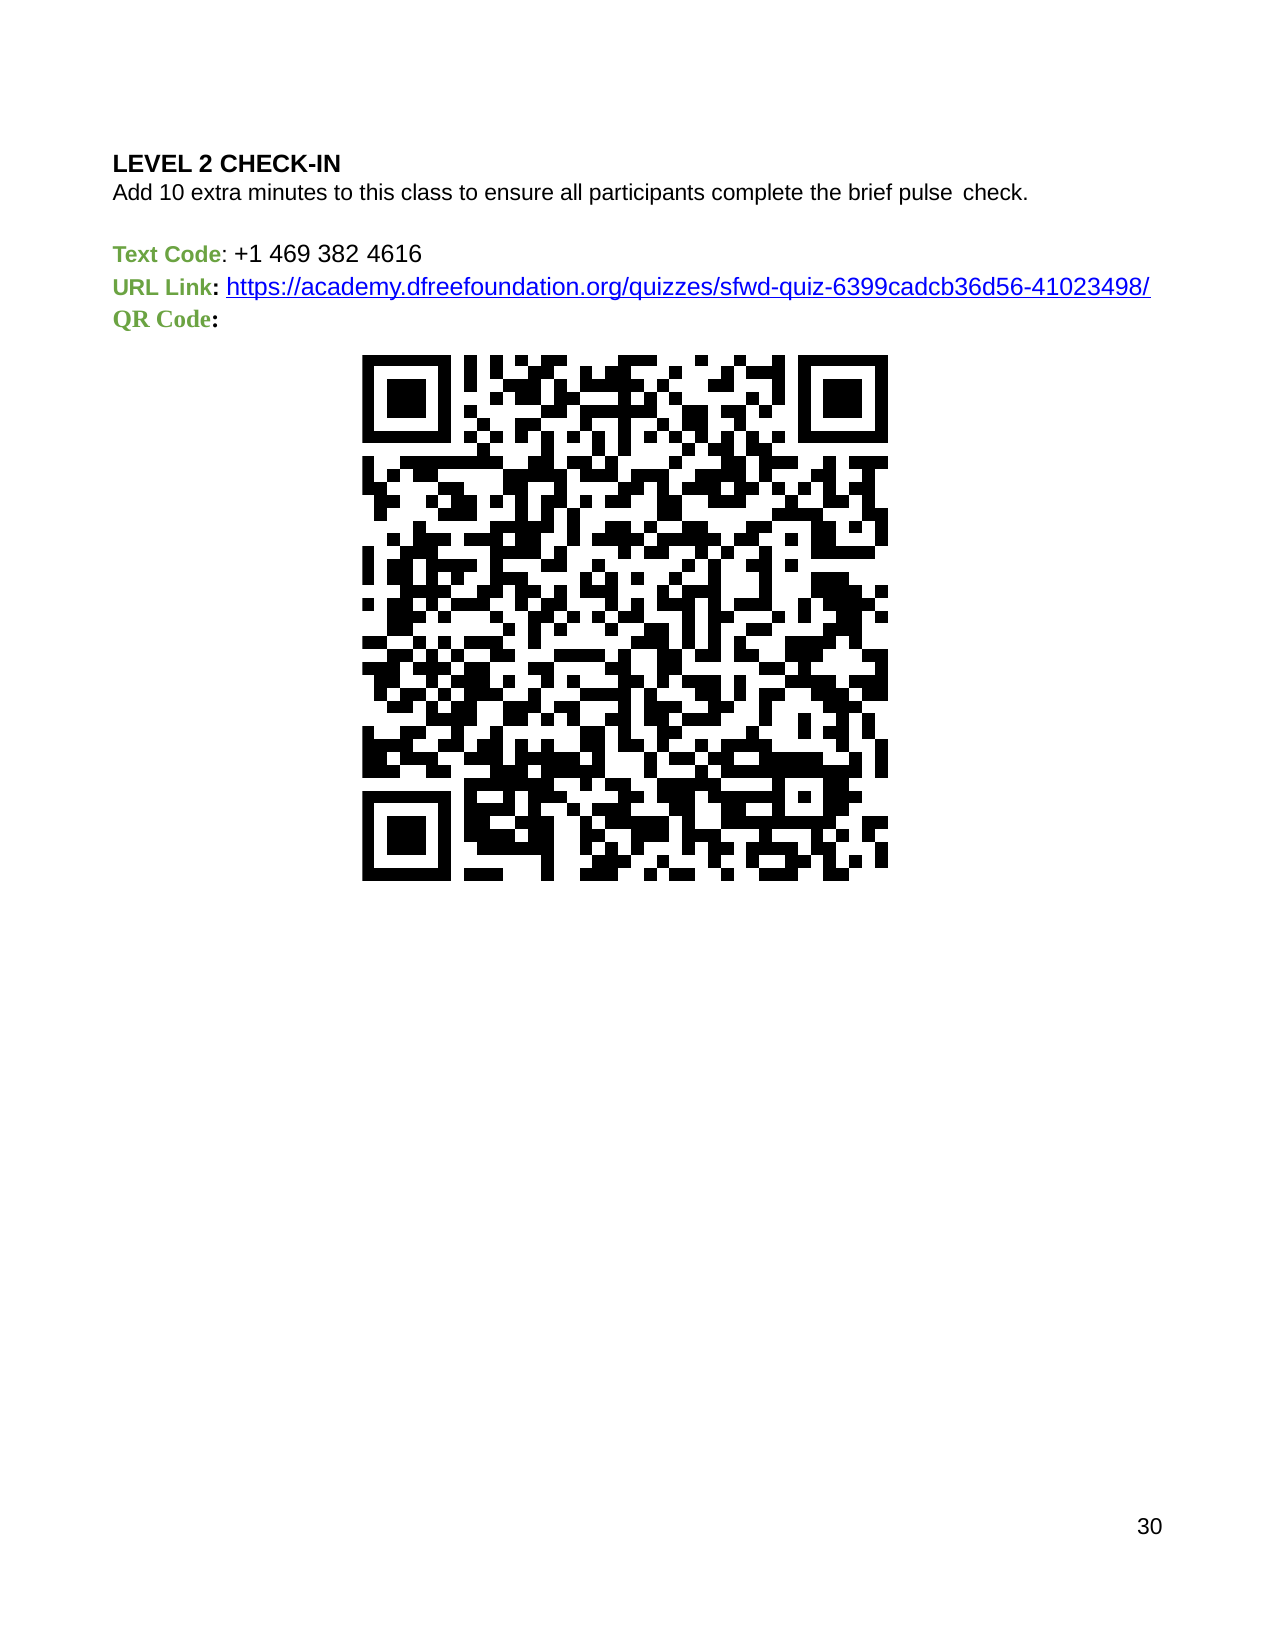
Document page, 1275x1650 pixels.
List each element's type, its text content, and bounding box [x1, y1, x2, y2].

text_box [362, 355, 888, 881]
text_box LEVEL 2 CHECK-IN Add 10 extra minutes to this class to ensure all participants complete the brief pulse check. Text Code: +1 469 382 4616 URL Link: https://academy.dfreefoundation.org/quizzes/sfwd-quiz-6399cadcb36d56-41023498/ QR Code: [110, 146, 1161, 333]
slide_number 30 [1130, 1511, 1169, 1650]
